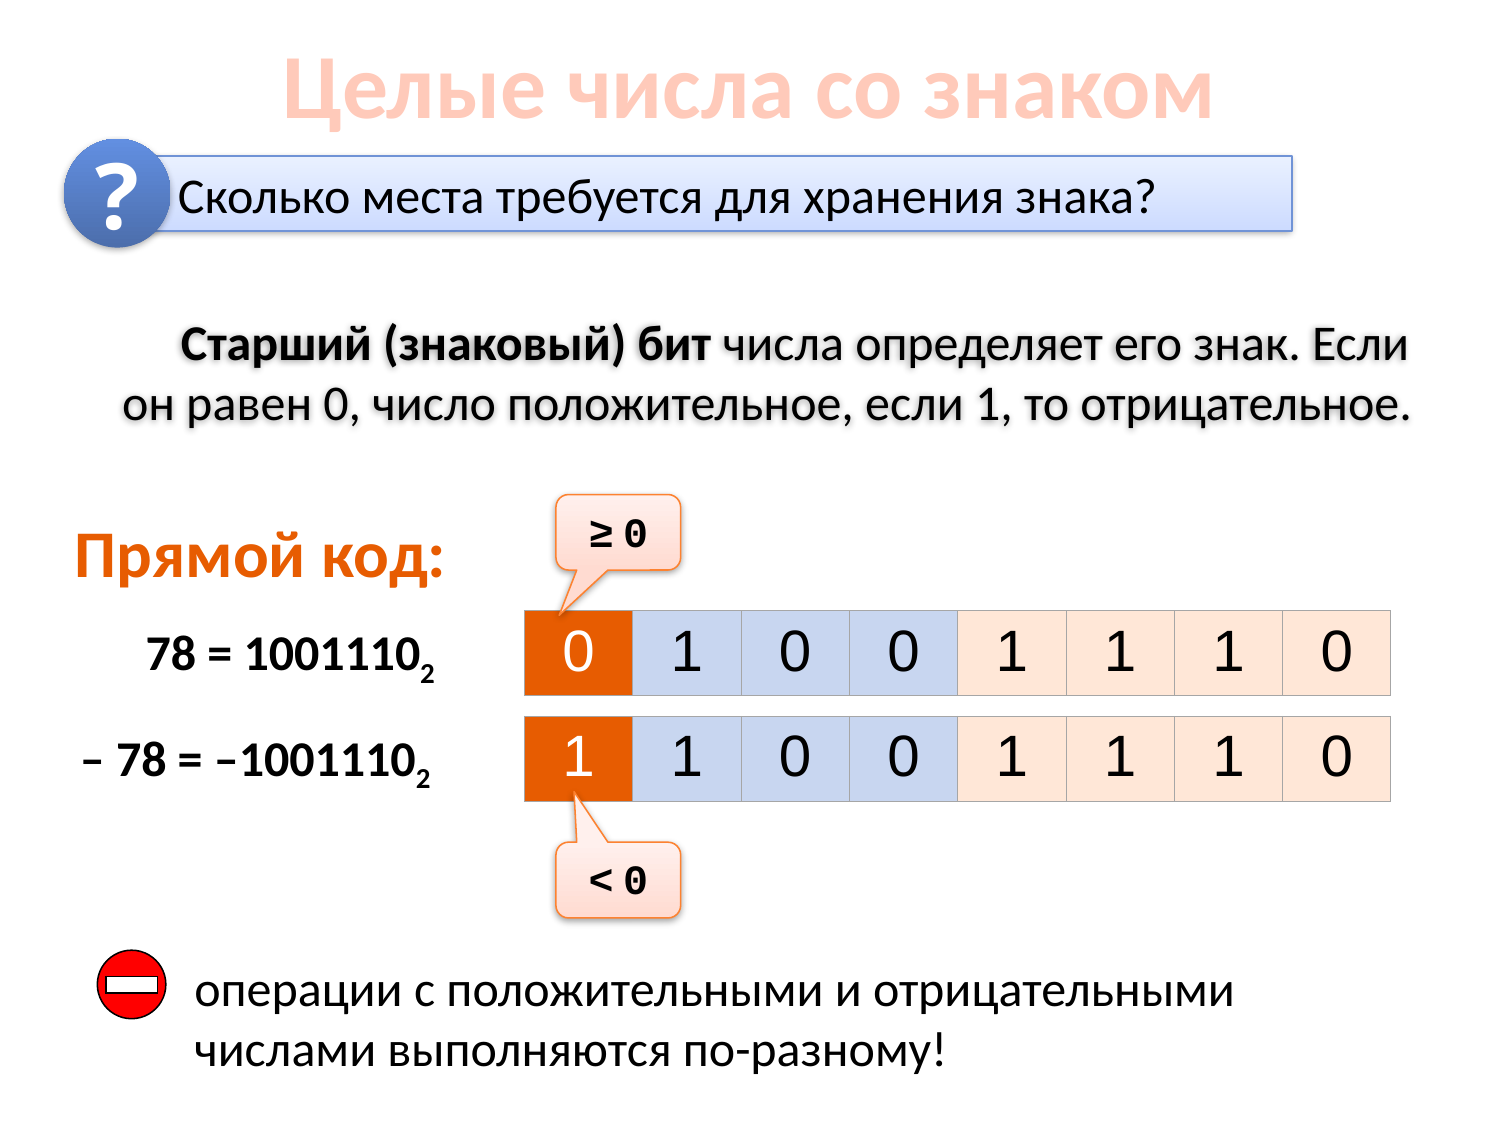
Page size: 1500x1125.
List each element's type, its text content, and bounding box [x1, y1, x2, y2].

table_header 1 [958, 611, 1066, 695]
table_header 1 [958, 717, 1066, 801]
table_header 1 [1067, 717, 1174, 801]
table_header 1 [1067, 611, 1174, 695]
table_header 1 [633, 717, 741, 801]
table_header 0 [742, 611, 849, 695]
text_box операции с положительными и отрицательными числами выполняются по-разному! [179, 949, 1265, 1090]
text_box Прямой код: [59, 503, 462, 599]
table_header 0 [850, 717, 957, 801]
table_header 0 [742, 717, 849, 801]
table_header 0 [850, 611, 957, 695]
text_box < 0 [555, 790, 682, 919]
table_header 1 [1175, 717, 1282, 801]
table_header 0 [1283, 717, 1390, 801]
table_header 1 [633, 611, 741, 695]
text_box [63, 138, 1293, 248]
table_header 0 [525, 611, 632, 695]
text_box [97, 949, 167, 1019]
text_box – 78 = –10011102 [64, 718, 446, 802]
table_header 1 [1175, 611, 1282, 695]
title Целые числа со знаком [75, 0, 1425, 176]
text_box 78 = 10011102 [130, 613, 450, 697]
text_box ≥ 0 [555, 493, 682, 616]
table_header 1 [525, 717, 632, 801]
table_header 0 [1283, 611, 1390, 695]
text_box Старший (знаковый) бит числа определяет его знак. Если он равен 0, число положительное, если 1, то отрицательное. [106, 270, 1454, 470]
